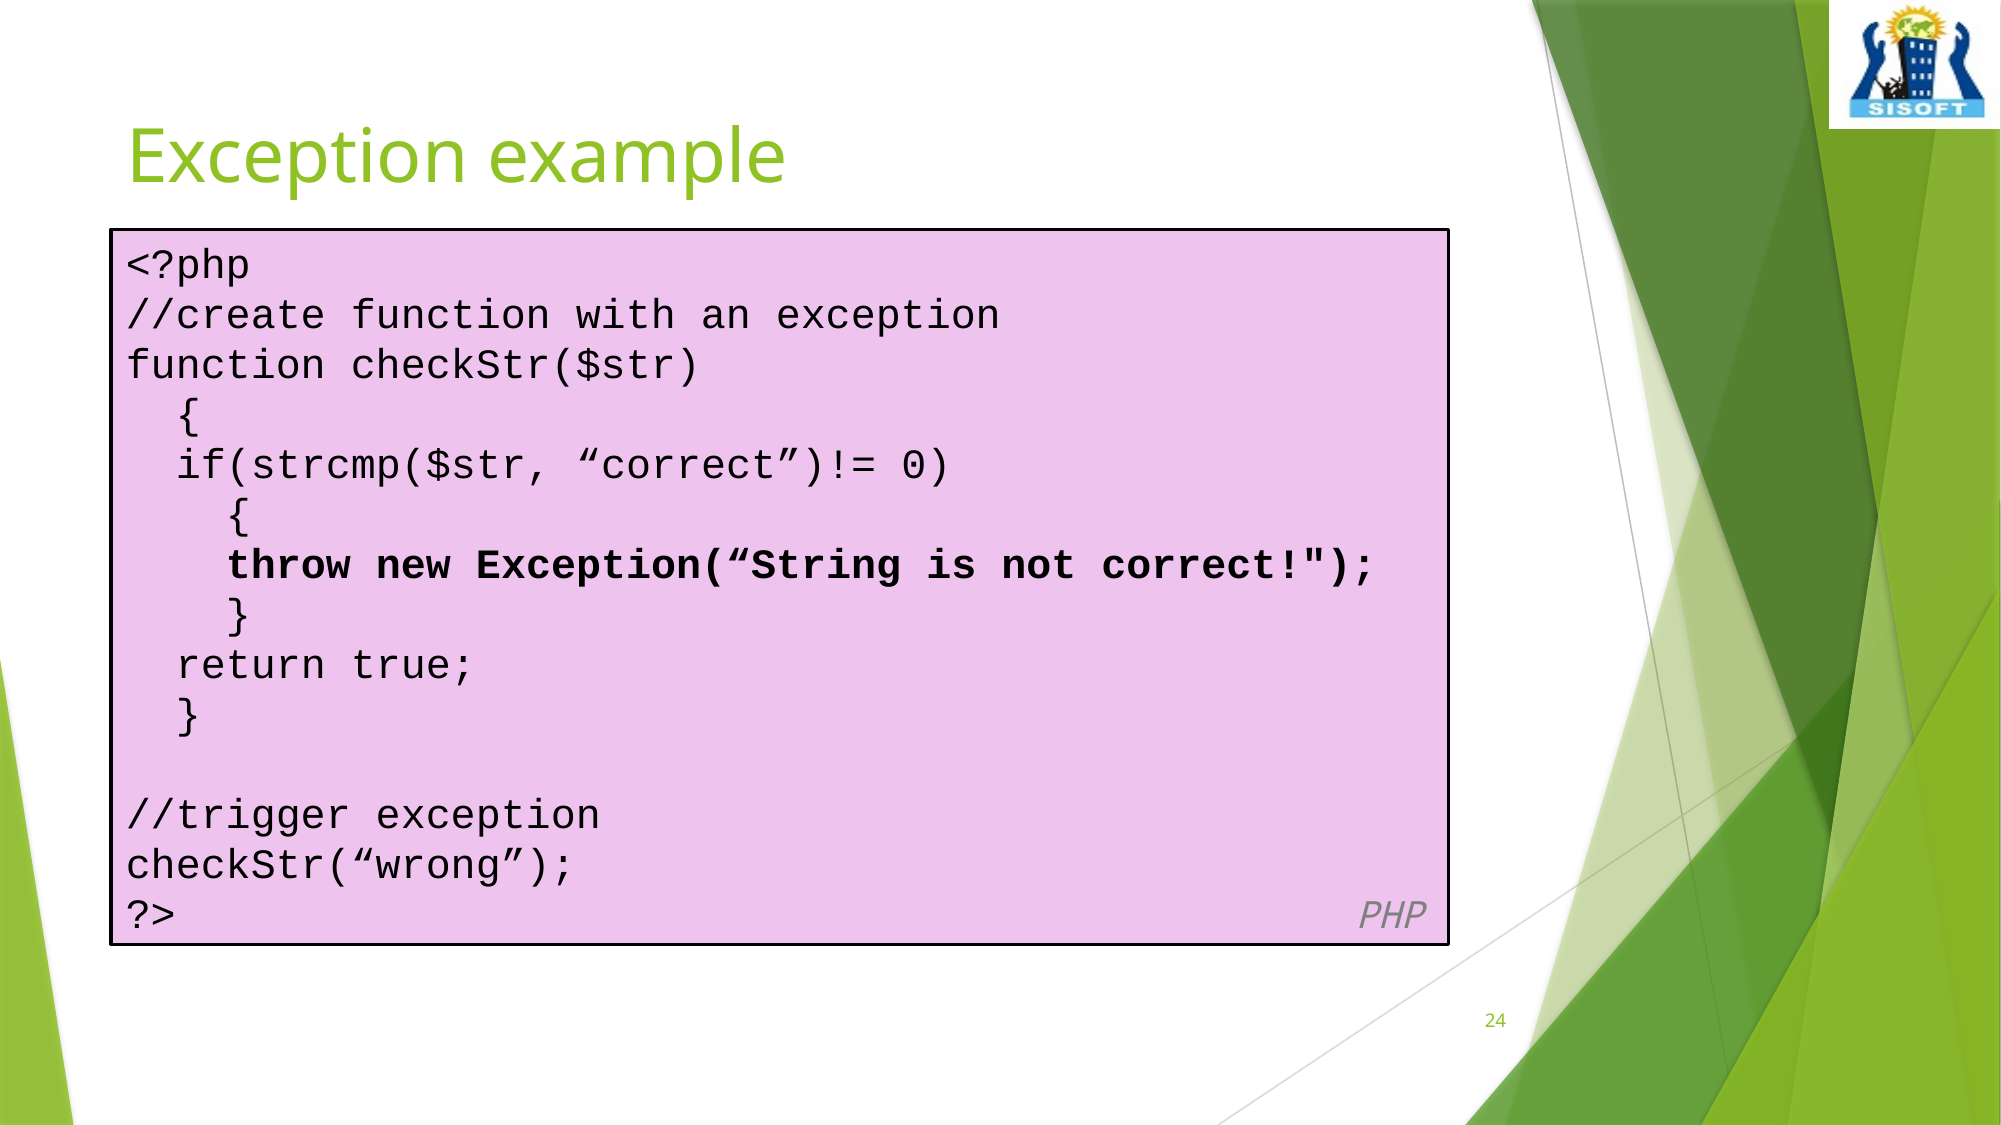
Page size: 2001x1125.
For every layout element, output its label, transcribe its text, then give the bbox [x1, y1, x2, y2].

text_box <?php //create function with an exception function checkStr($str) { if(strcmp($str, “correct”)!= 0) { throw new Exception(“String is not correct!"); } return true; } //trigger exception checkStr(“wrong”); ?> PHP [111, 229, 1449, 945]
picture [1829, 0, 2000, 129]
title Exception example [111, 99, 1522, 317]
slide_number 24 [1409, 991, 1522, 1051]
